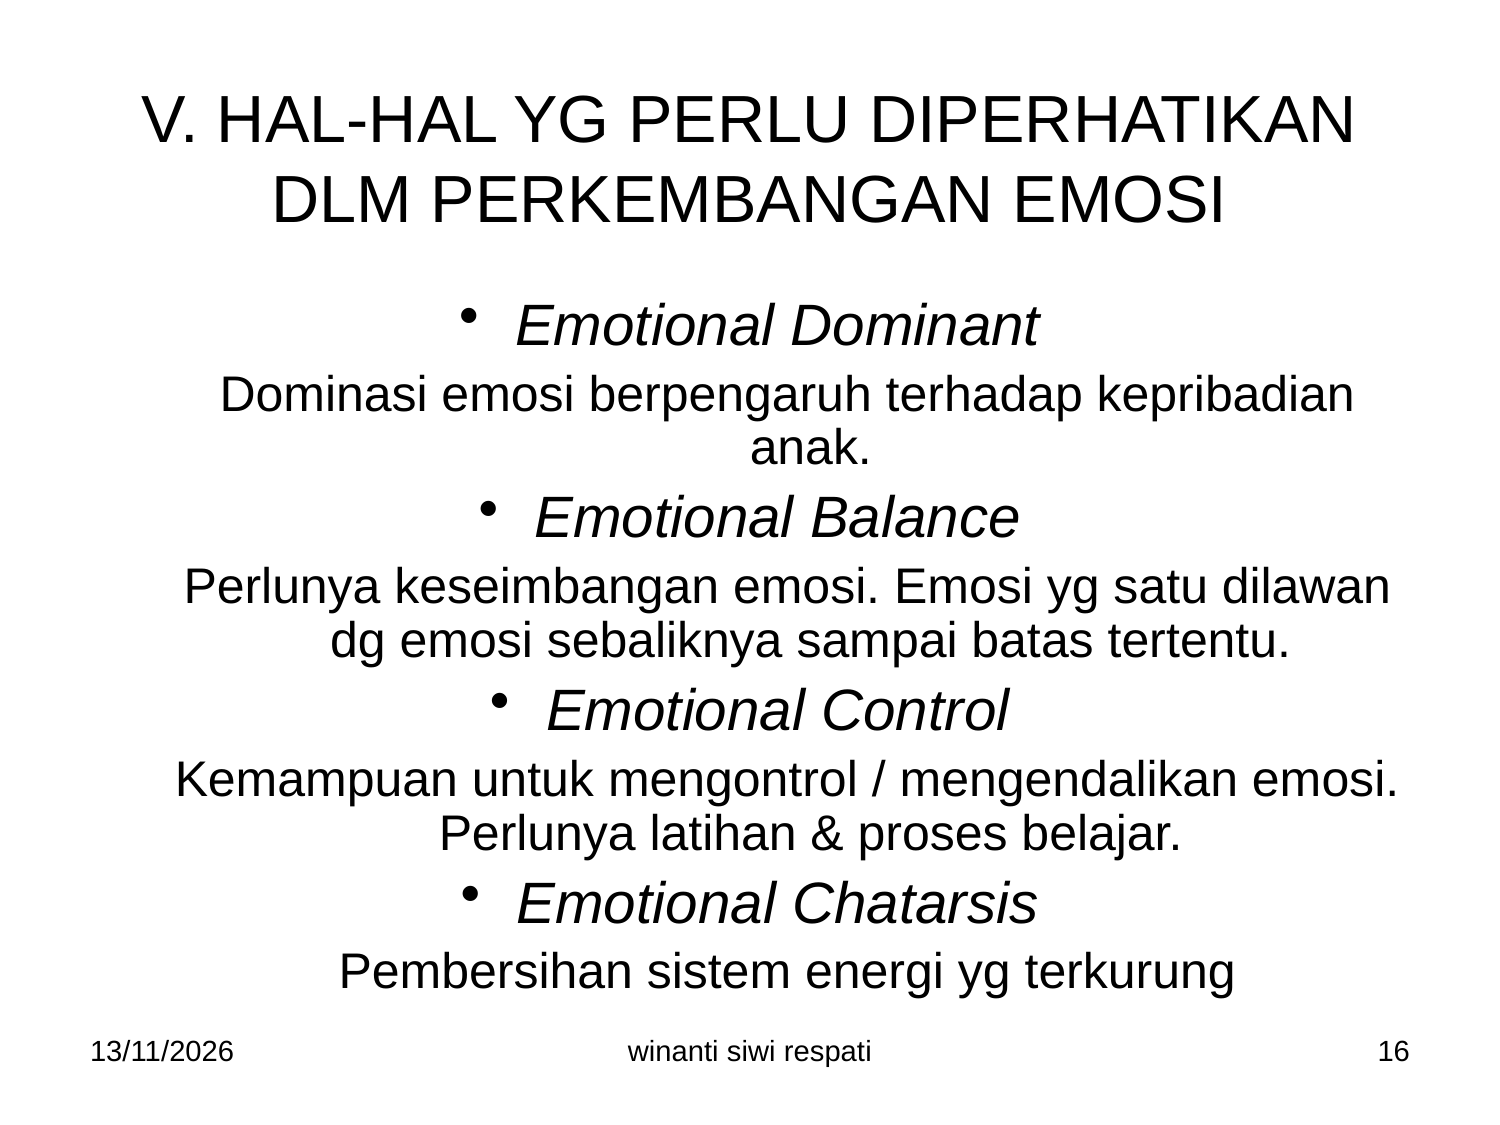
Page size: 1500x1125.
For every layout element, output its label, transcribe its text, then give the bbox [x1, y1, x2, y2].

slide_number 16 [1074, 1024, 1426, 1103]
title V. HAL-HAL YG PERLU DIPERHATIKAN DLM PERKEMBANGAN EMOSI [74, 62, 1426, 251]
footer winanti siwi respati [512, 1031, 988, 1103]
list Emotional Dominant Dominasi emosi berpengaruh terhadap kepribadian anak. Emotional Balance Perlunya keseimbangan emosi. Emosi yg satu dilawan dg emosi sebaliknya sampai batas tertentu. Emotional Control Kemampuan untuk mengontrol / mengendalikan emosi. Perlunya latihan & proses belajar. Emotional Chatarsis Pembersihan sistem energi yg terkurung [74, 287, 1426, 1031]
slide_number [74, 1024, 426, 1103]
